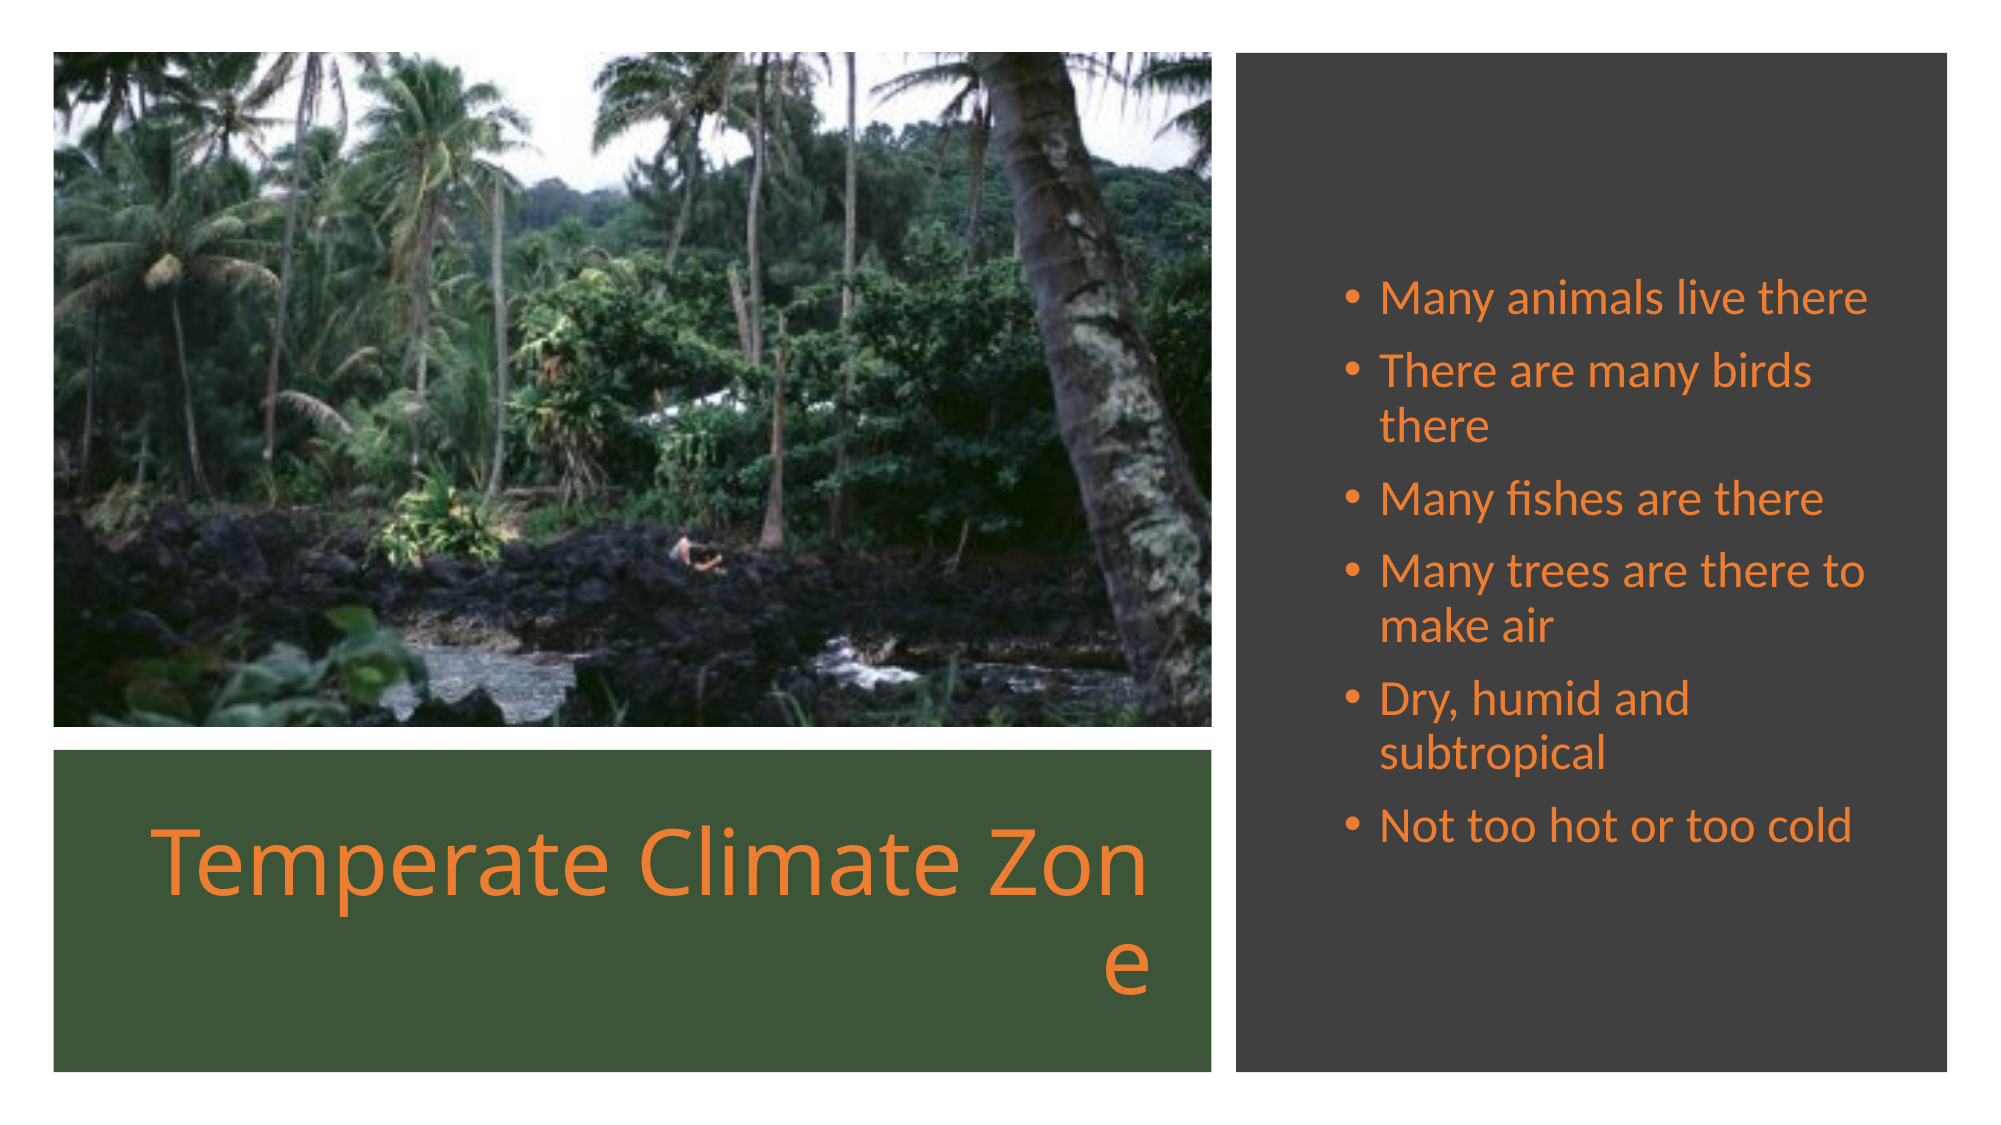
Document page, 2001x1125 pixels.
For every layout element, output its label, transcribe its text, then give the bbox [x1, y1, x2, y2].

title Temperate Climate Zone [85, 782, 1168, 1049]
text_box [1235, 52, 1948, 1073]
picture [53, 52, 1212, 727]
list Many animals live there There are many birds there Many fishes are there Many trees are there to make air Dry, humid and subtropical Not too hot or too cold [1328, 263, 1891, 933]
text_box [53, 749, 1212, 1073]
